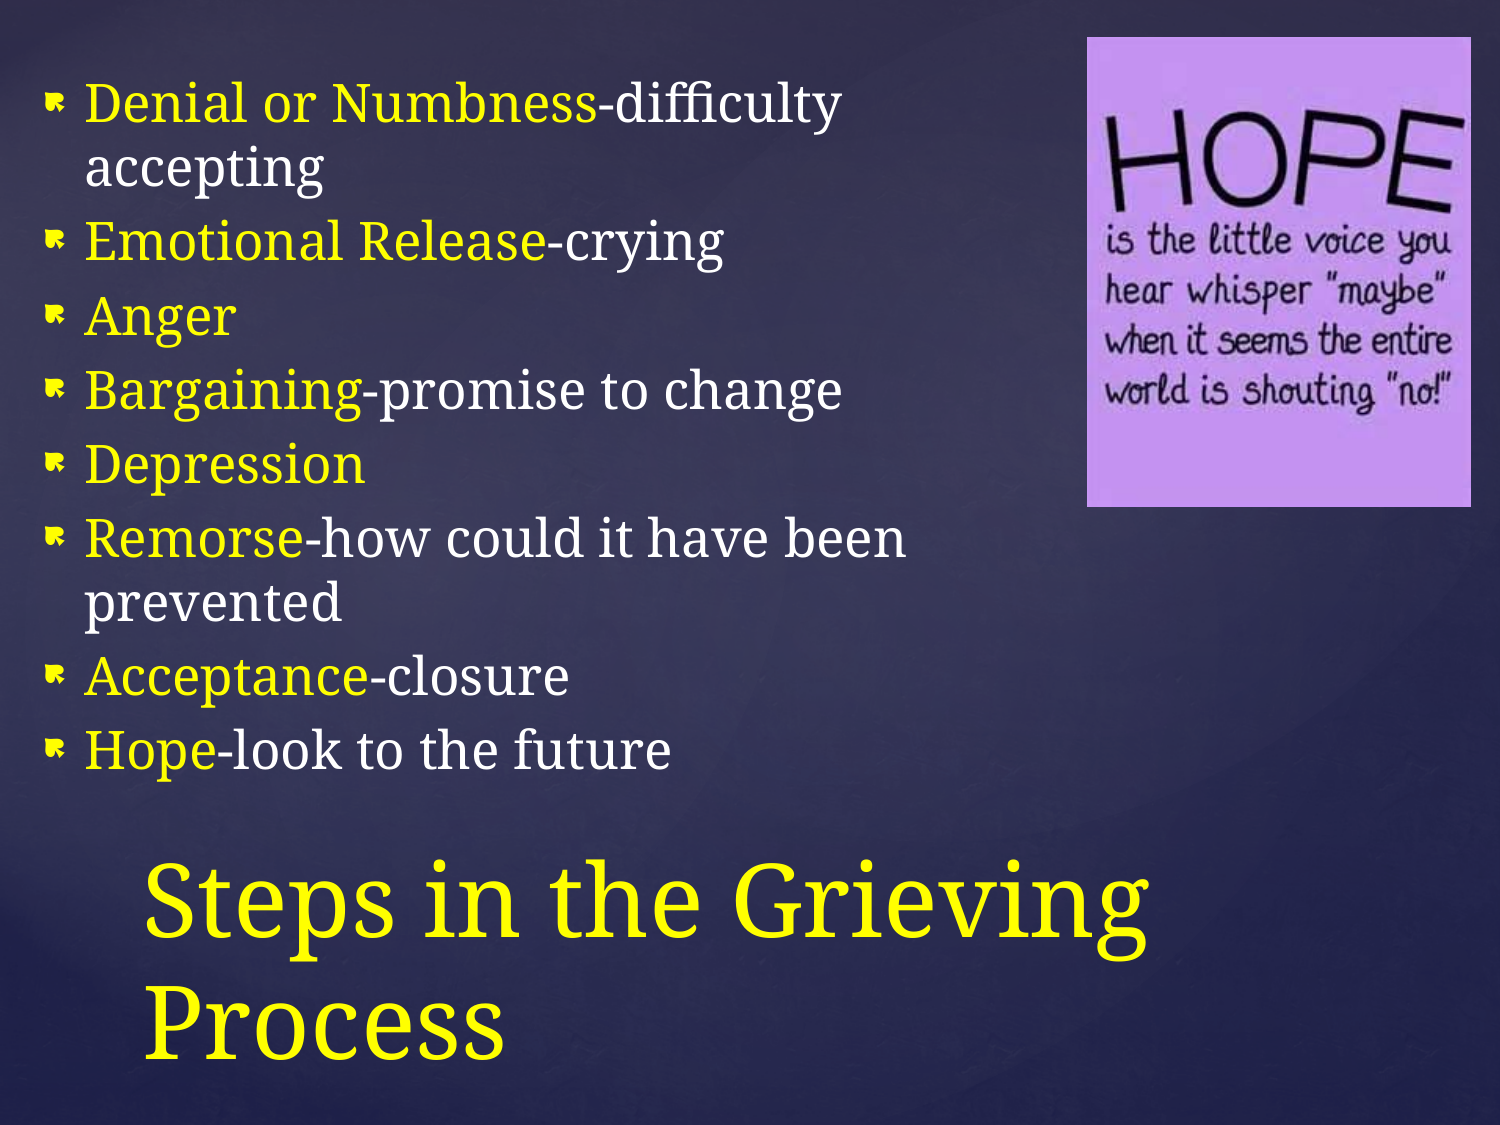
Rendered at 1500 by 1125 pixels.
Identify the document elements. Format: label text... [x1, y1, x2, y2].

title Steps in the Grieving Process [127, 825, 1365, 1088]
picture [1086, 36, 1471, 507]
list Denial or Numbness-difficulty accepting Emotional Release-crying Anger Bargaining-promise to change Depression Remorse-how could it have been prevented Acceptance-closure Hope-look to the future [24, 62, 1000, 788]
